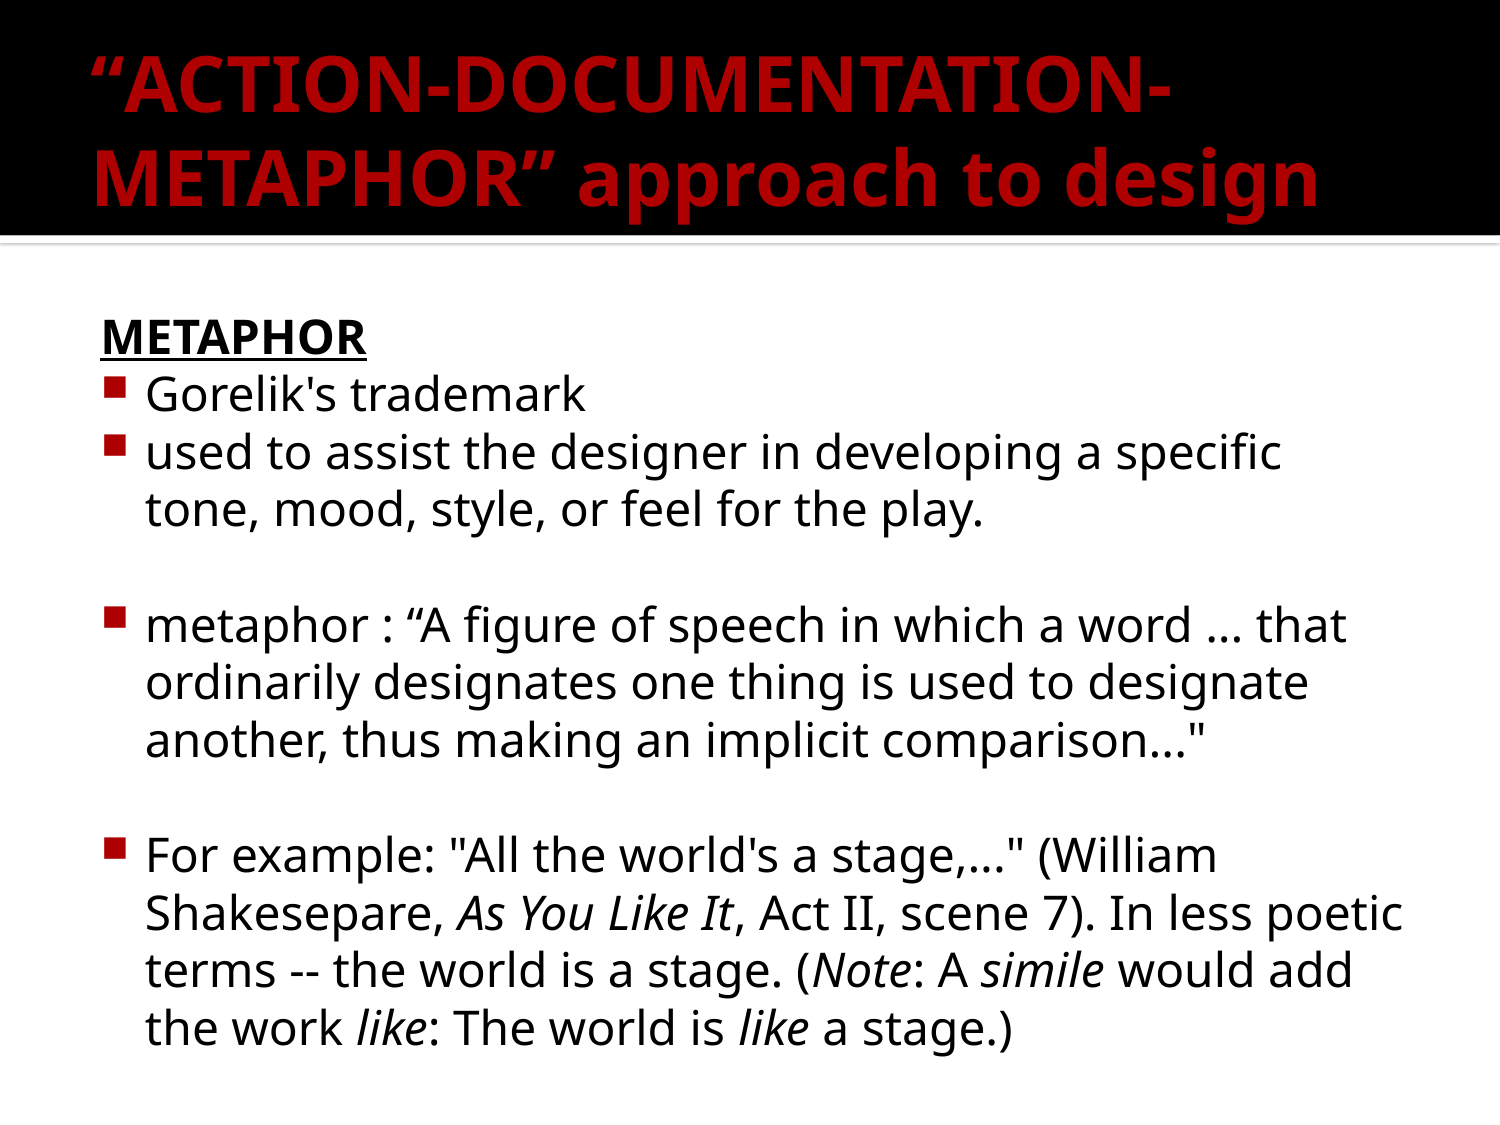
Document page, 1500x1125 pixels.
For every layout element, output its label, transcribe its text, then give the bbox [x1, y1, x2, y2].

title “ACTION-DOCUMENTATION-METAPHOR” approach to design [75, 25, 1425, 231]
list METAPHOR Gorelik's trademark used to assist the designer in developing a specific tone, mood, style, or feel for the play. metaphor : “A figure of speech in which a word ... that ordinarily designates one thing is used to designate another, thus making an implicit comparison..." For example: "All the world's a stage,..." (William Shakesepare, As You Like It, Act II, scene 7). In less poetic terms -- the world is a stage. (Note: A simile would add the work like: The world is like a stage.) [75, 291, 1425, 1075]
